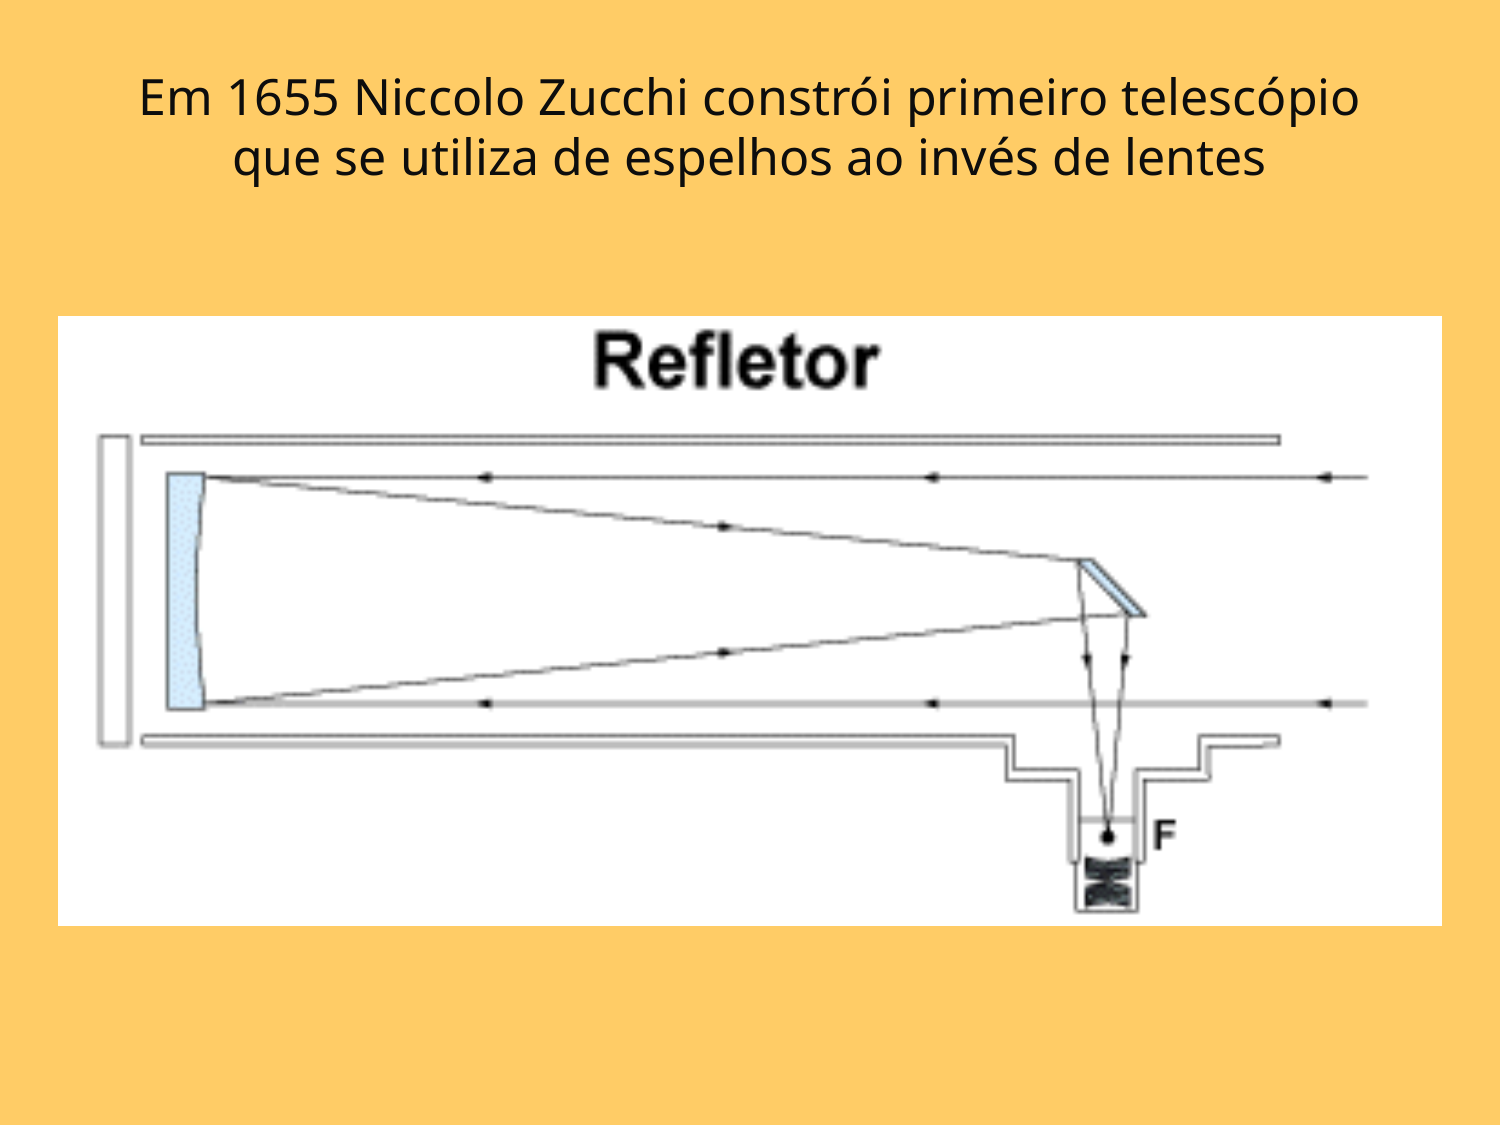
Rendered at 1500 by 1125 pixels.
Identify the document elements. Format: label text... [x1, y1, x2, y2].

text_box Em 1655 Niccolo Zucchi constrói primeiro telescópio que se utiliza de espelhos ao invés de lentes [105, 58, 1395, 194]
picture [58, 316, 1442, 927]
